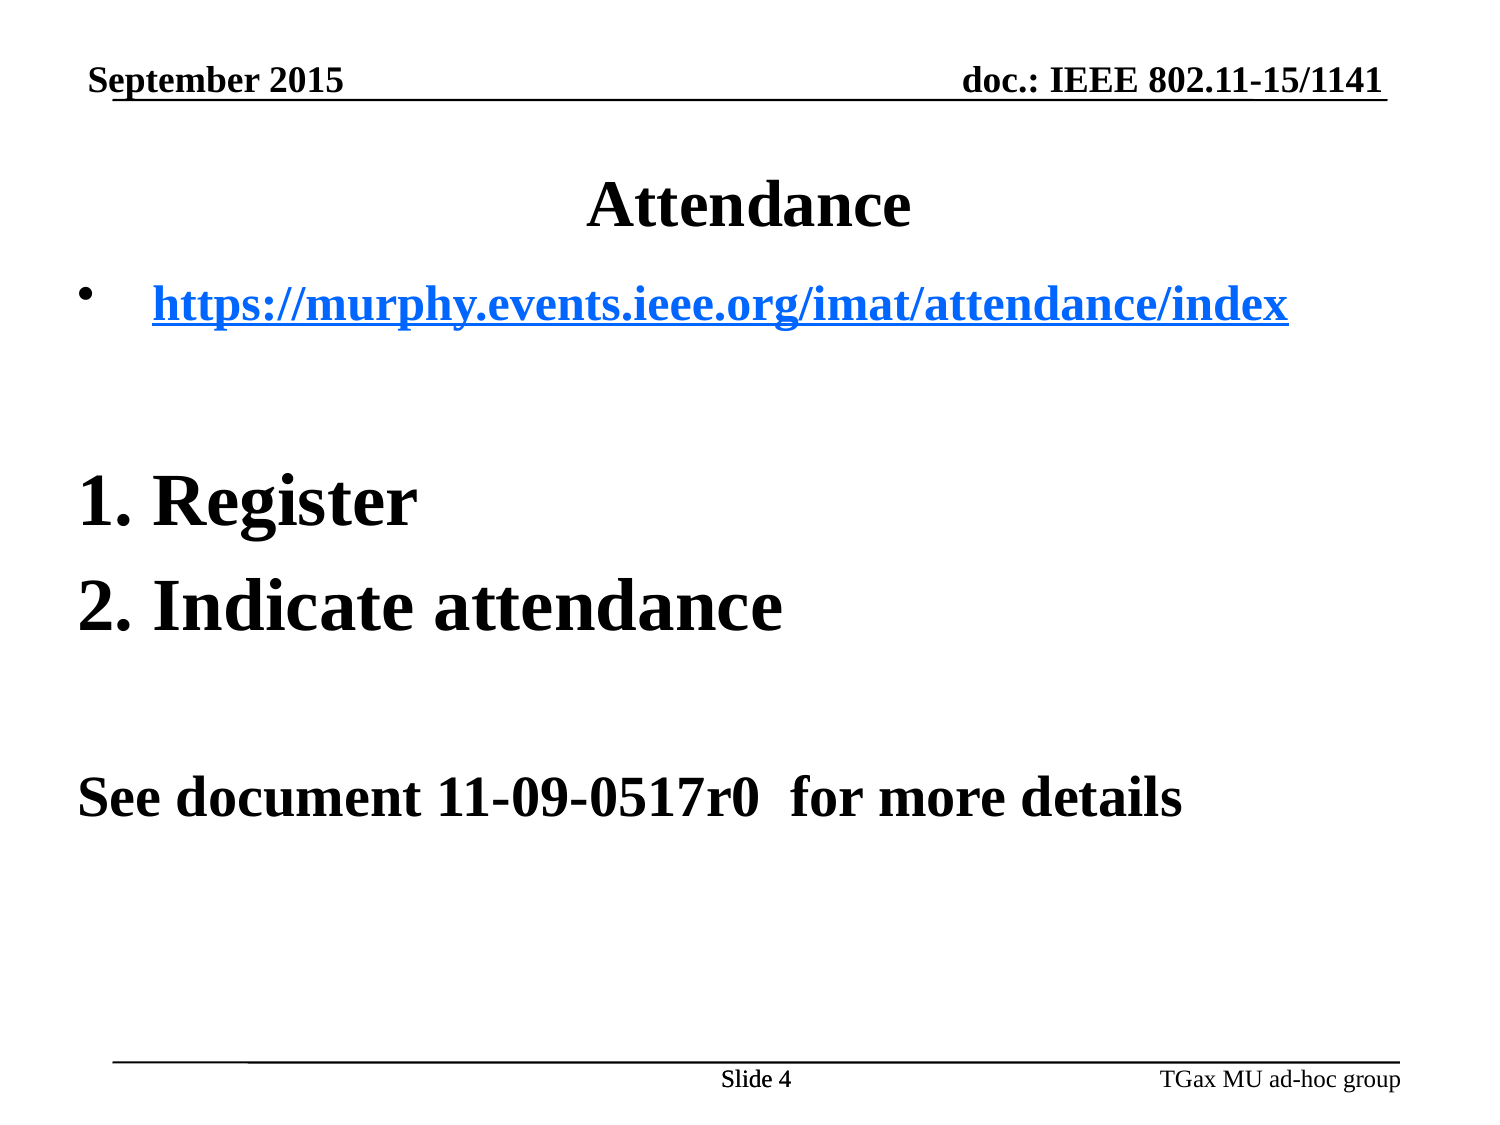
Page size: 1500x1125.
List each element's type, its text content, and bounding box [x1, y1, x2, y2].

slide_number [87, 50, 350, 100]
list https://murphy.events.ieee.org/imat/attendance/index Register Indicate attendance See document 11-09-0517r0 for more details [62, 262, 1388, 1000]
title Attendance [112, 112, 1388, 262]
text_box Slide 4 [675, 1062, 838, 1093]
footer TGax MU ad-hoc group [1156, 1062, 1402, 1093]
